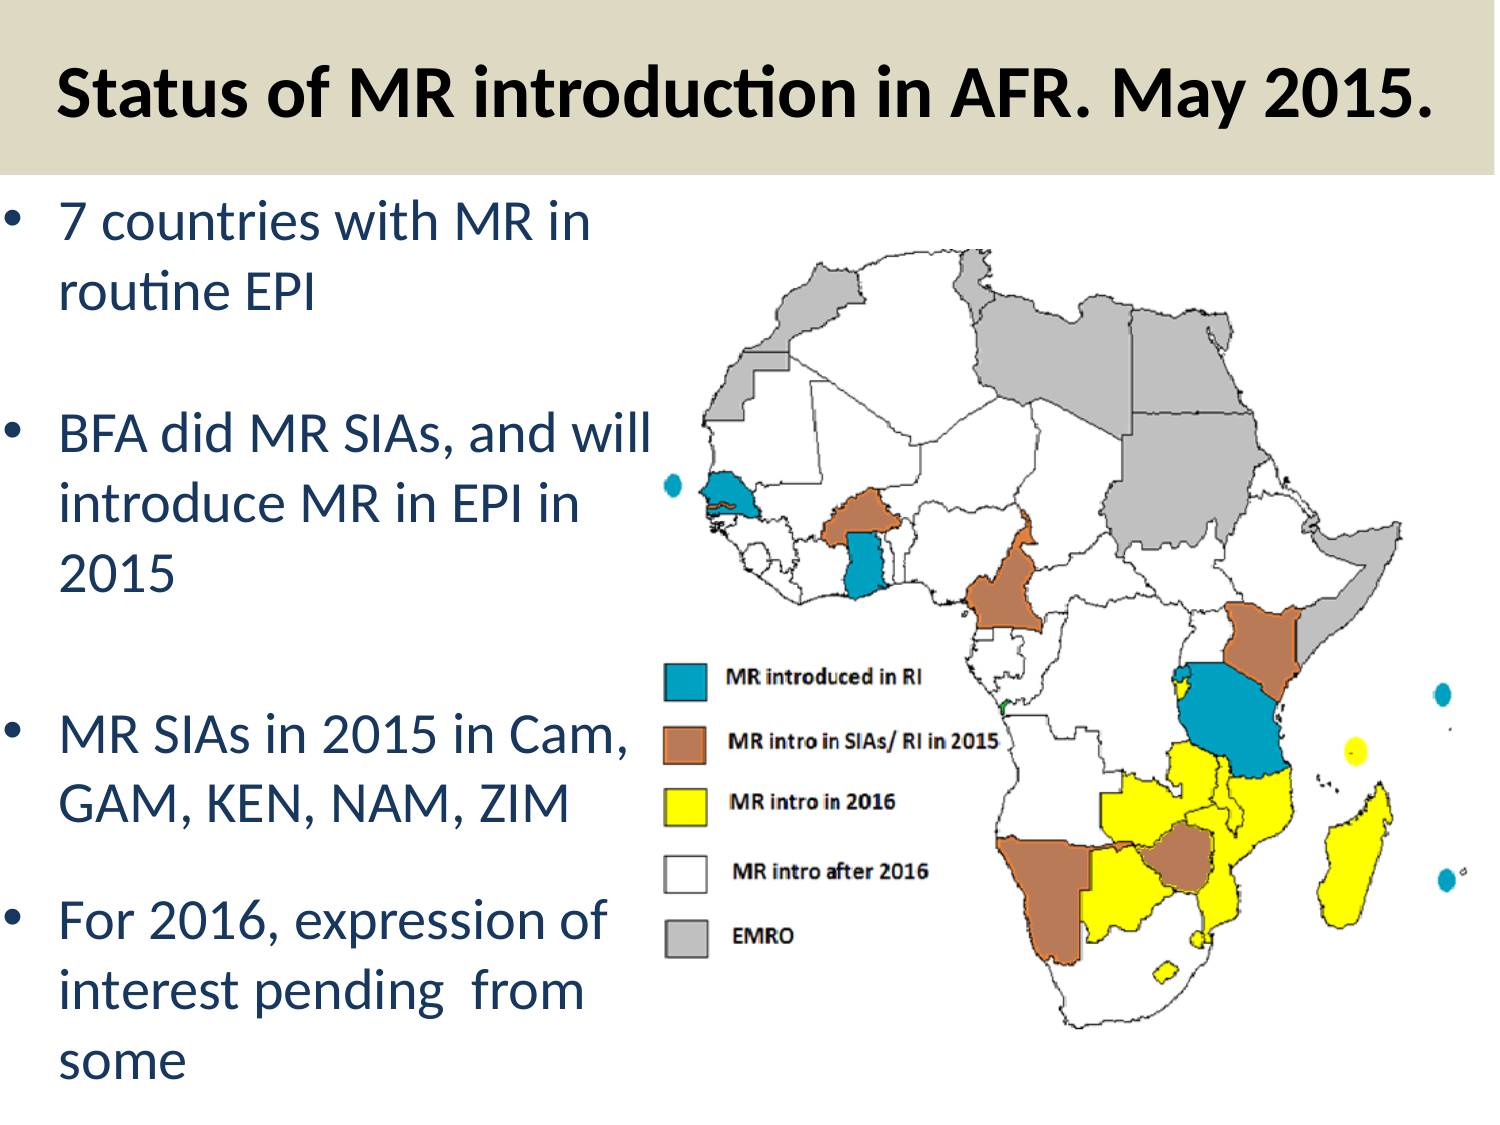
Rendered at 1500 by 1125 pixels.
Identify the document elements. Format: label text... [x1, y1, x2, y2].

picture [662, 249, 1500, 1039]
list 7 countries with MR in routine EPI BFA did MR SIAs, and will introduce MR in EPI in 2015 MR SIAs in 2015 in Cam, GAM, KEN, NAM, ZIM For 2016, expression of interest pending from some [0, 174, 688, 1125]
title Status of MR introduction in AFR. May 2015. [0, 0, 1495, 175]
